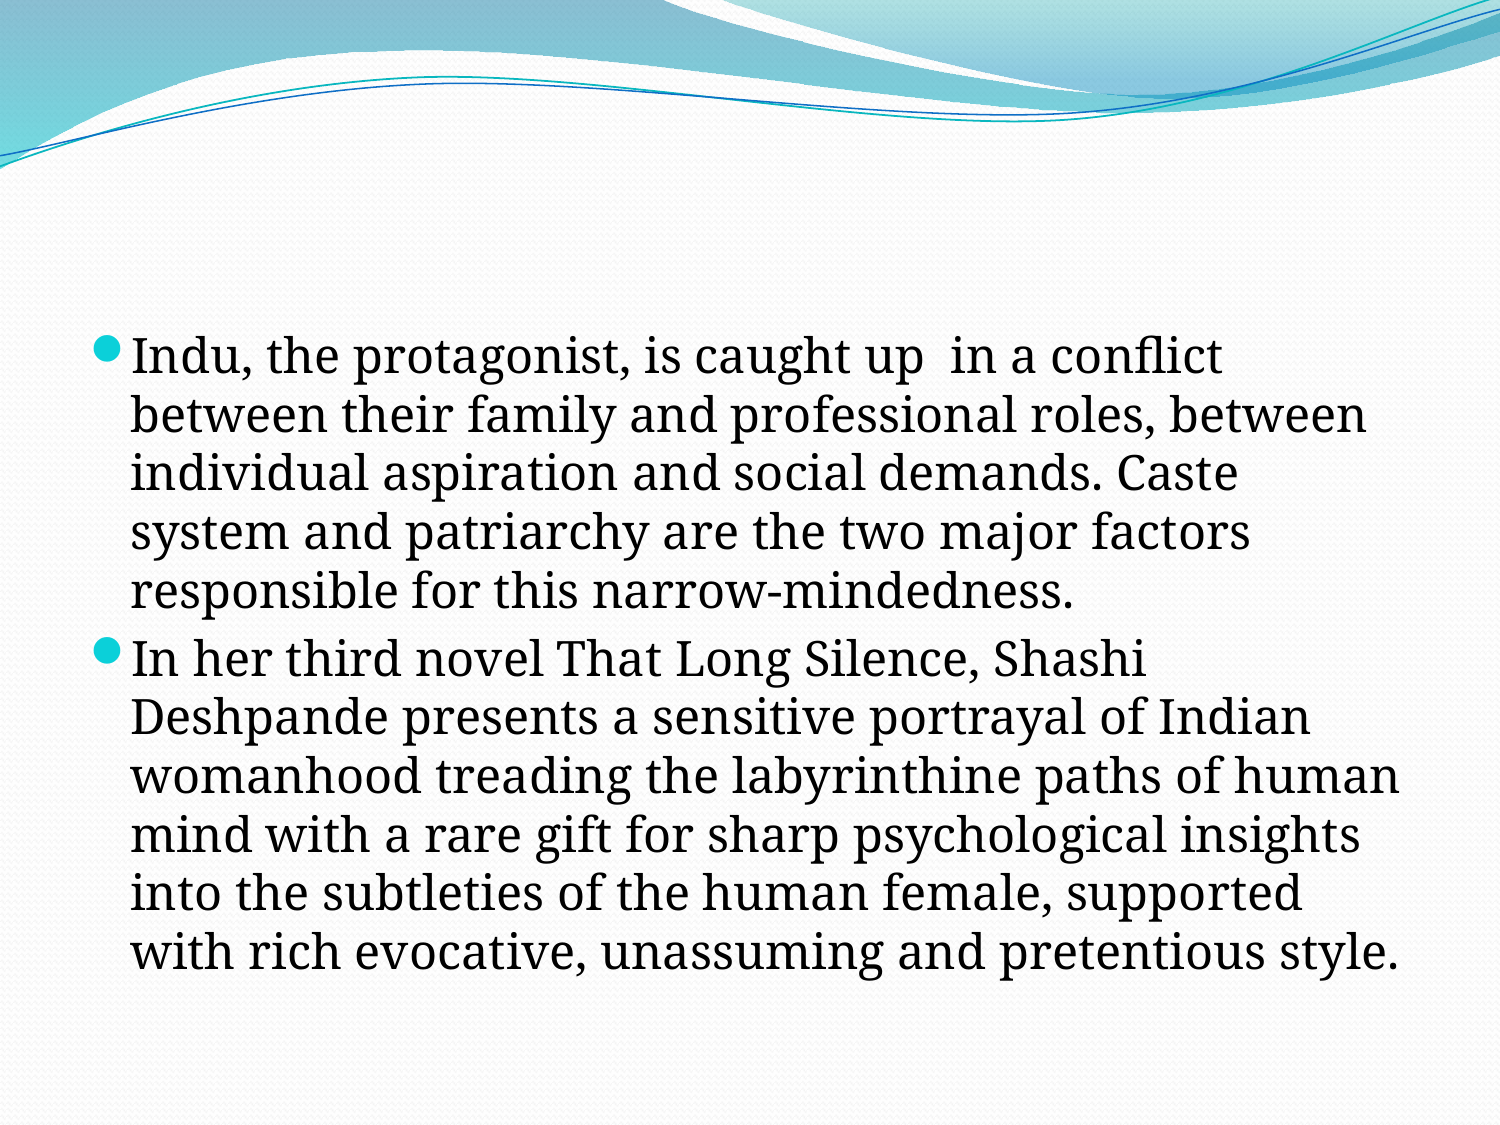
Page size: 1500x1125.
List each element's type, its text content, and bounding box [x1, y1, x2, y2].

list Indu, the protagonist, is caught up in a conflict between their family and professional roles, between individual aspiration and social demands. Caste system and patriarchy are the two major factors responsible for this narrow-mindedness. In her third novel That Long Silence, Shashi Deshpande presents a sensitive portrayal of Indian womanhood treading the labyrinthine paths of human mind with a rare gift for sharp psychological insights into the subtleties of the human female, supported with rich evocative, unassuming and pretentious style. [75, 317, 1425, 1038]
